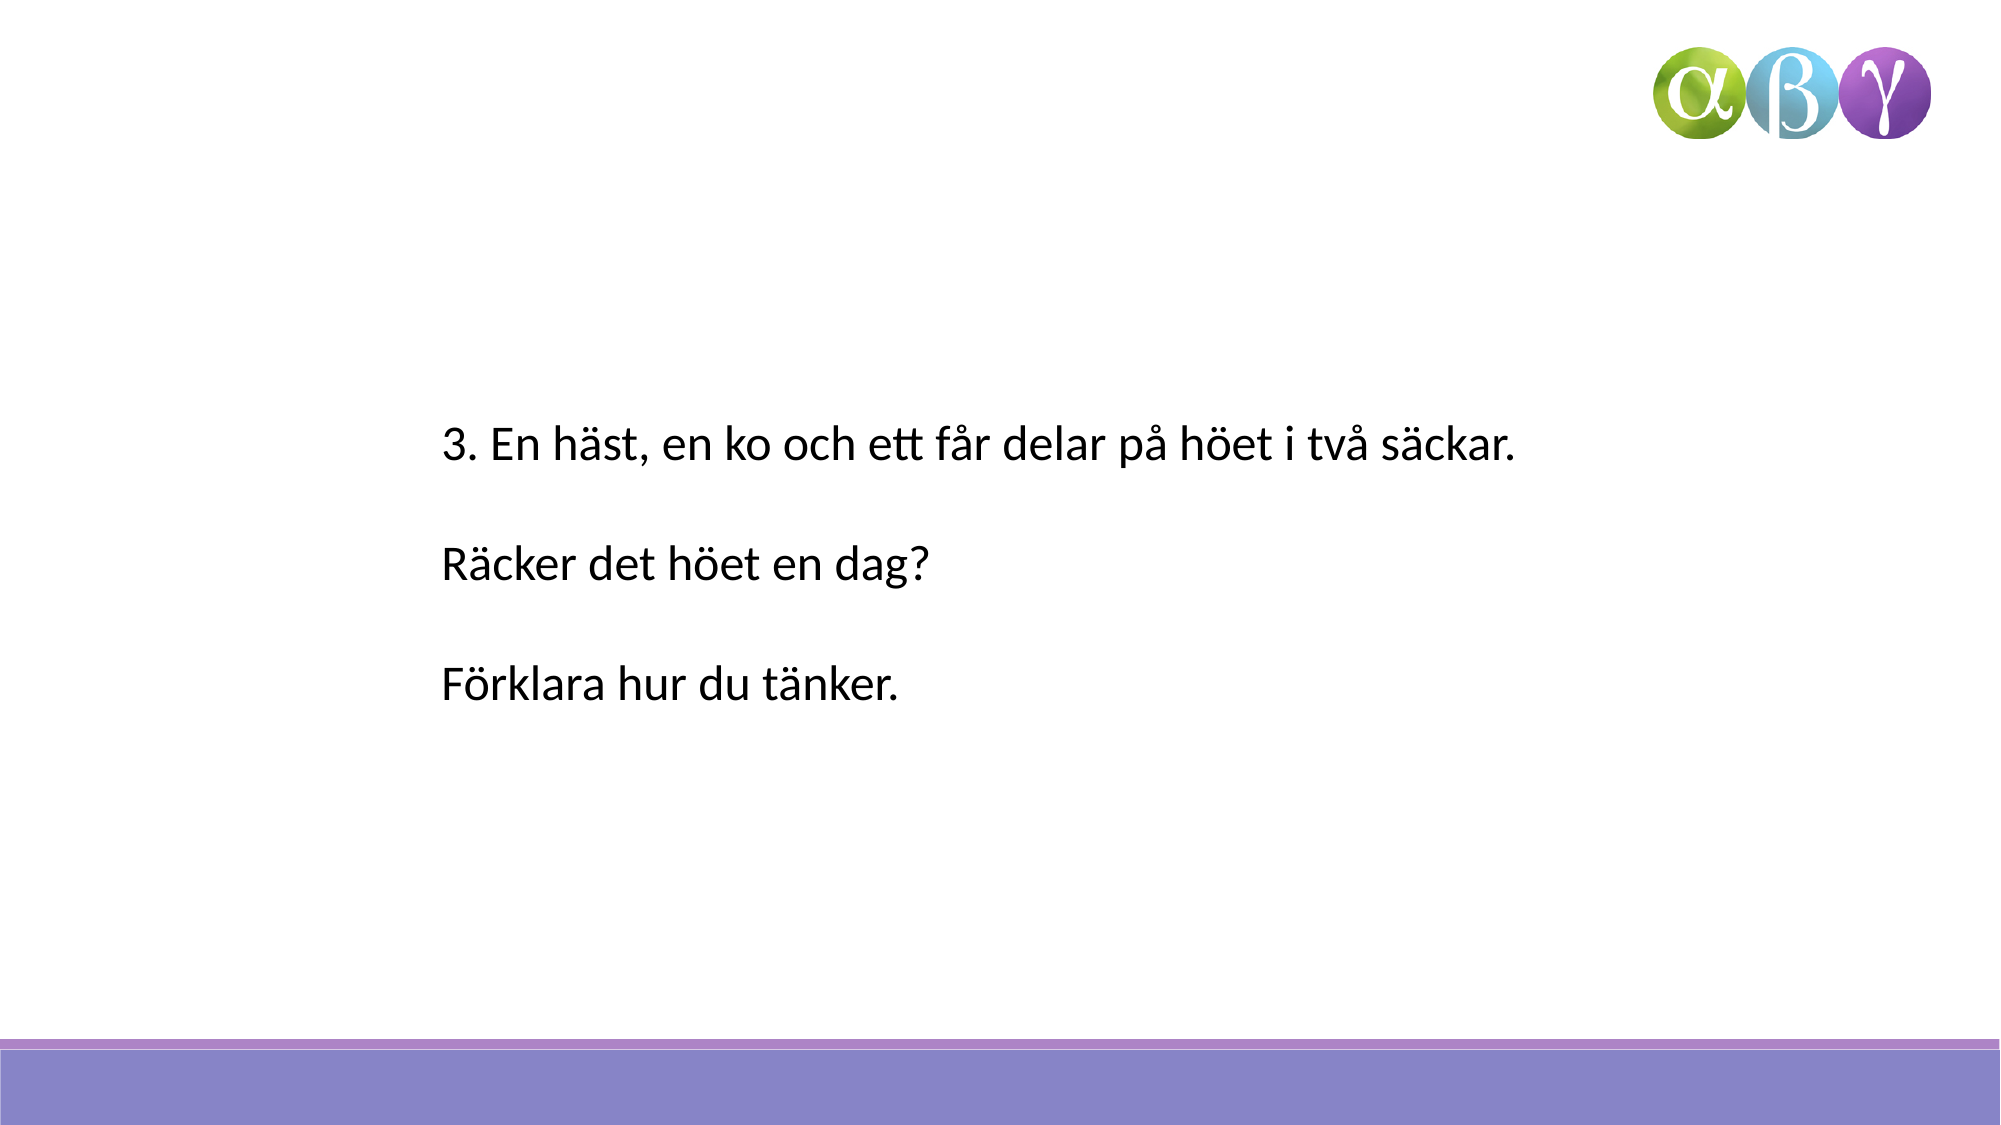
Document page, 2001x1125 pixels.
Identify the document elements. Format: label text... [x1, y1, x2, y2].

picture [1652, 46, 1932, 140]
text_box 3. En häst, en ko och ett får delar på höet i två säckar. Räcker det höet en dag? Förklara hur du tänker. [426, 403, 1574, 719]
